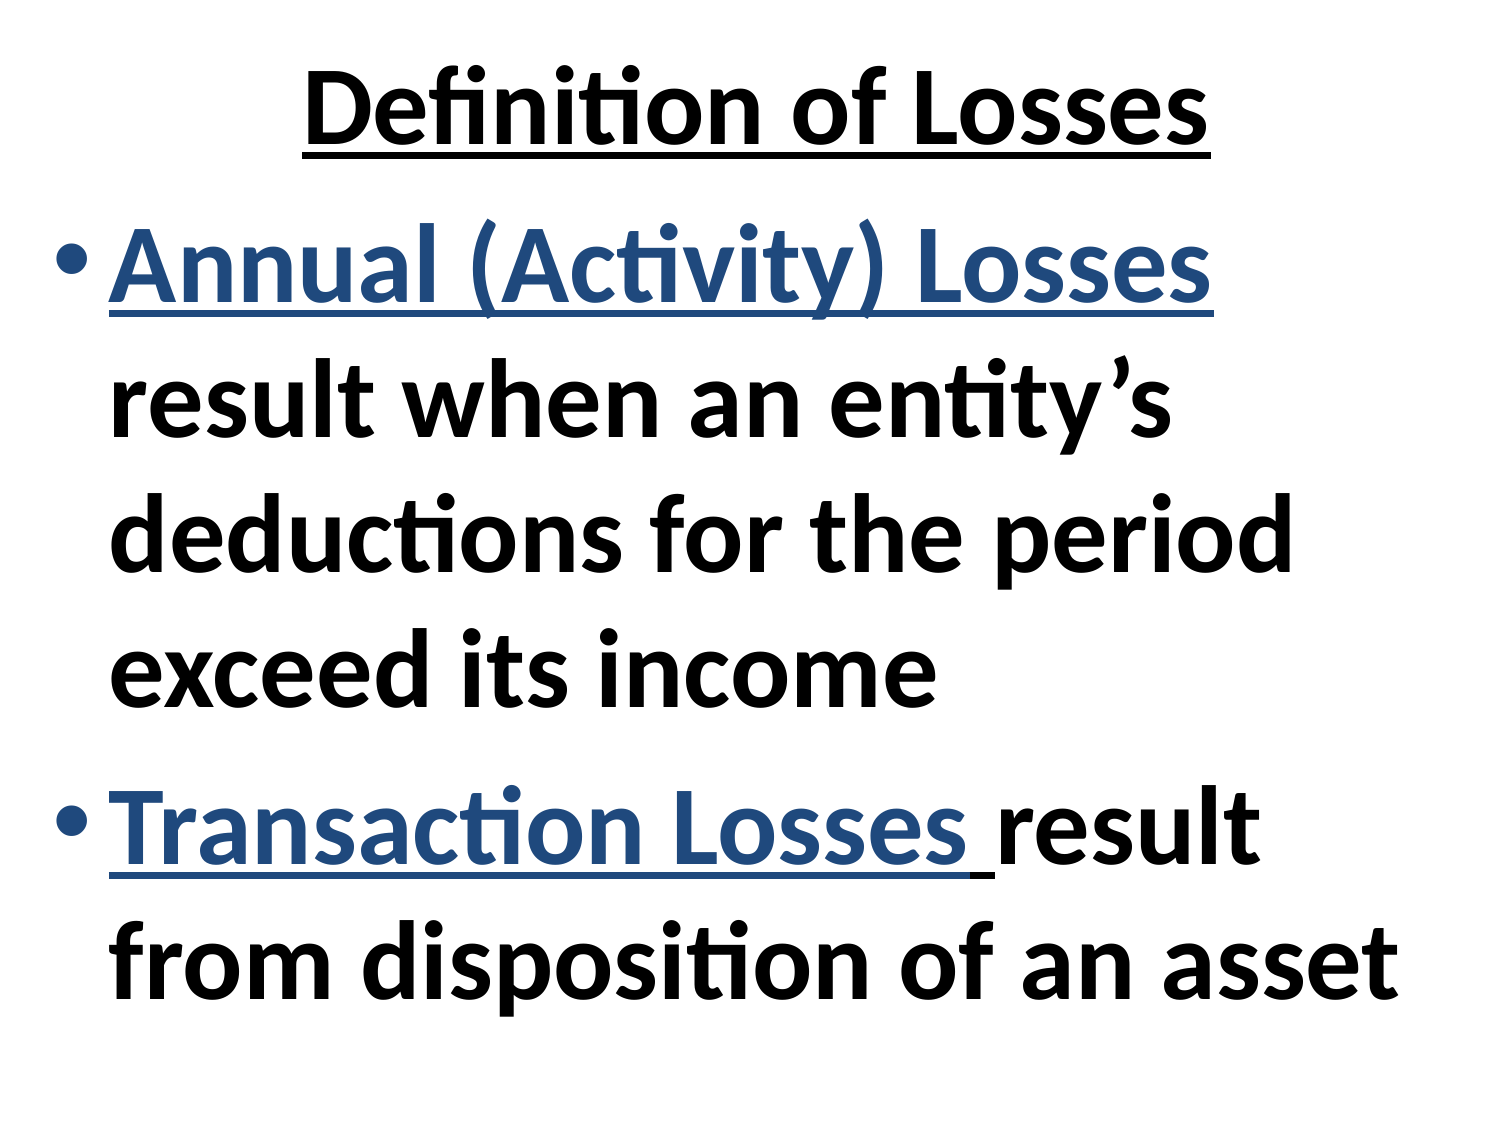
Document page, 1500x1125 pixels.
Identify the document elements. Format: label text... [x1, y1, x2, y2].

list Definition of Losses Annual (Activity) Losses result when an entity’s deductions for the period exceed its income Transaction Losses result from disposition of an asset [37, 24, 1475, 1038]
